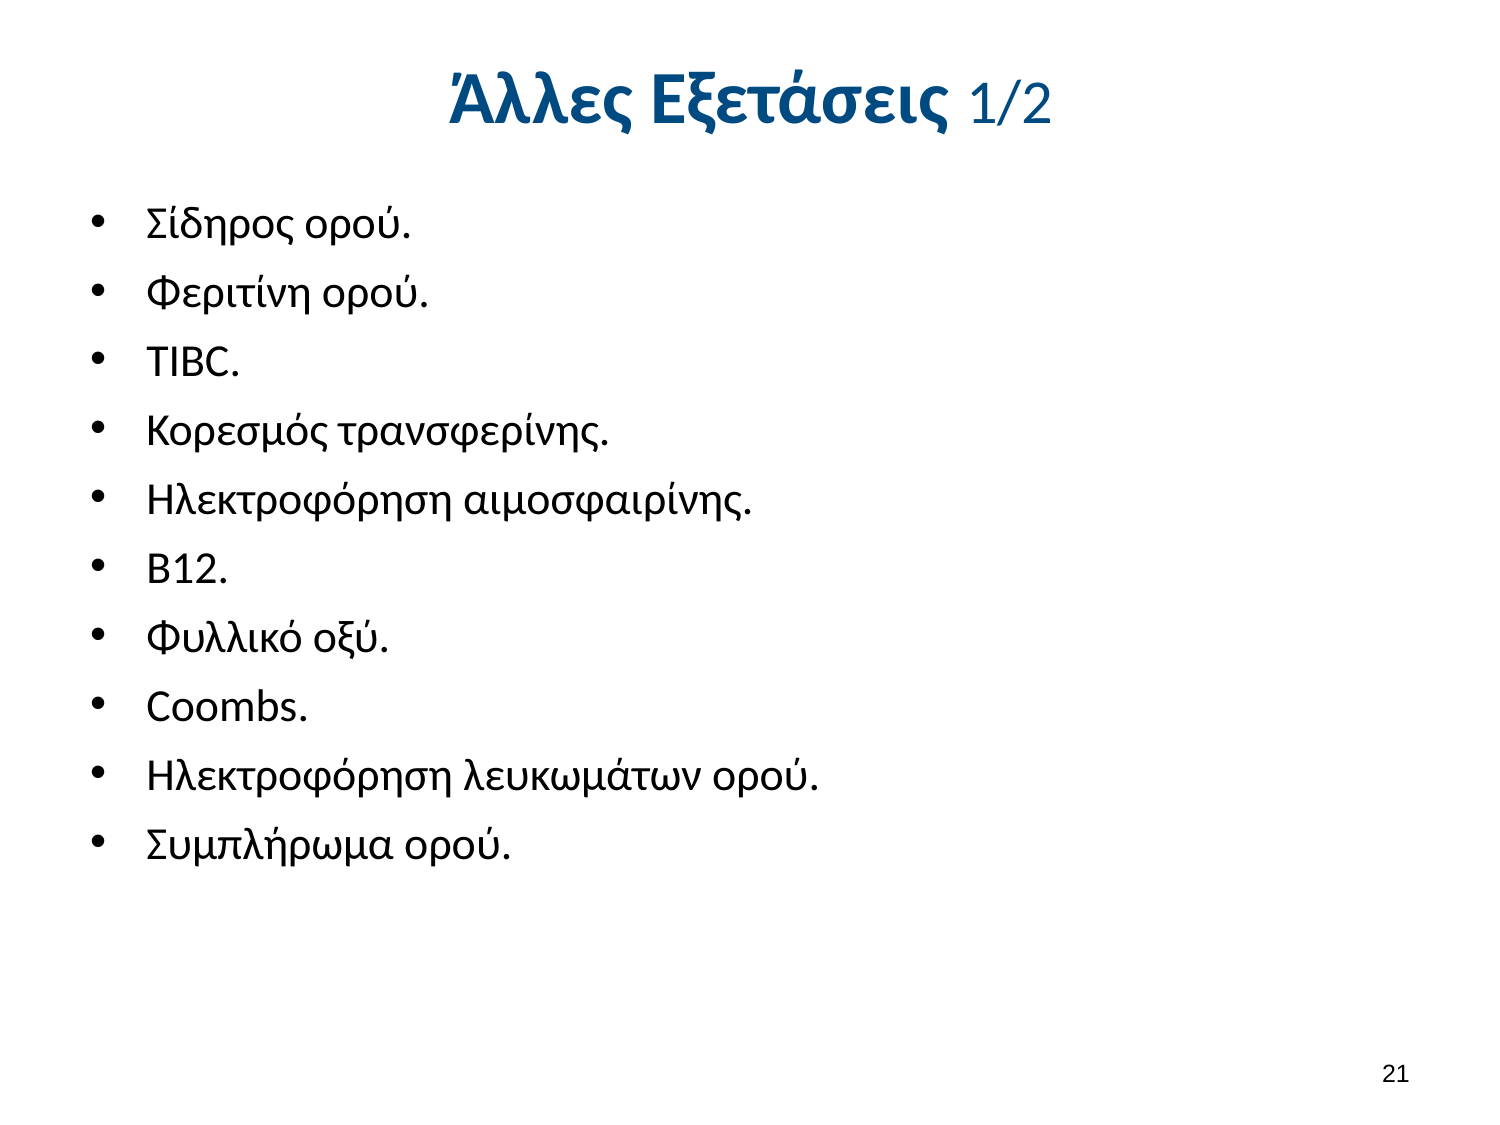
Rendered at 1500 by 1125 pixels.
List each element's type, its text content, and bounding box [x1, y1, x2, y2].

title Άλλες Εξετάσεις 1/2 [76, 19, 1427, 169]
list Σίδηρος ορού. Φεριτίνη ορού. TIBC. Κορεσμός τρανσφερίνης. Ηλεκτροφόρηση αιμοσφαιρίνης. Β12. Φυλλικό οξύ. Coombs. Ηλεκτροφόρηση λευκωμάτων ορού. Συμπλήρωμα ορού. [75, 196, 1425, 1024]
slide_number 20 [1074, 1042, 1425, 1103]
